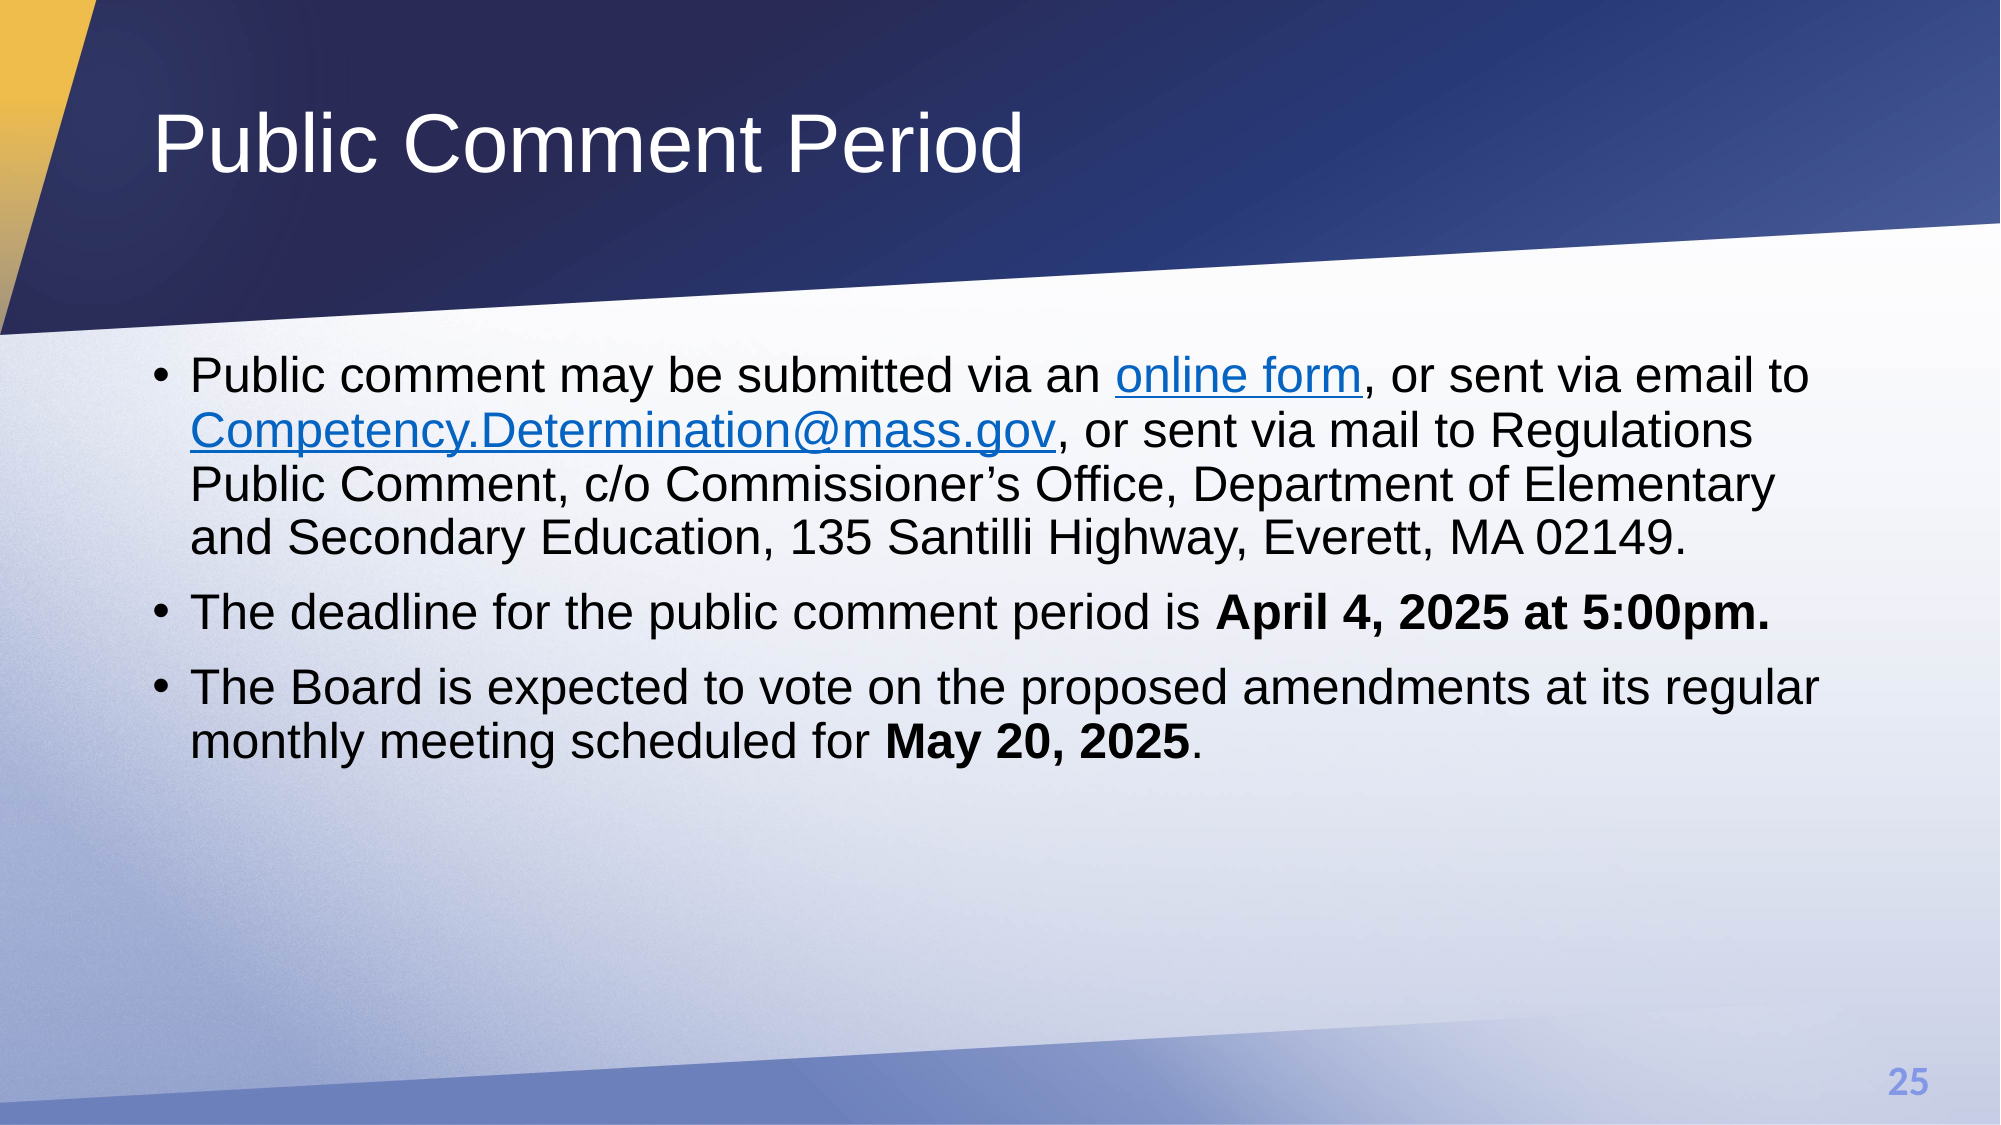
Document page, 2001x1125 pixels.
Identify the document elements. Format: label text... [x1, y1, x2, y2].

title Public Comment Period [137, 59, 1863, 231]
list Public comment may be submitted via an online form, or sent via email to Competency.Determination@mass.gov, or sent via mail to Regulations Public Comment, c/o Commissioner’s Office, Department of Elementary and Secondary Education, 135 Santilli Highway, Everett, MA 02149. The deadline for the public comment period is April 4, 2025 at 5:00pm. The Board is expected to vote on the proposed amendments at its regular monthly meeting scheduled for May 20, 2025. [137, 342, 1863, 1008]
picture [0, 0, 2000, 1125]
